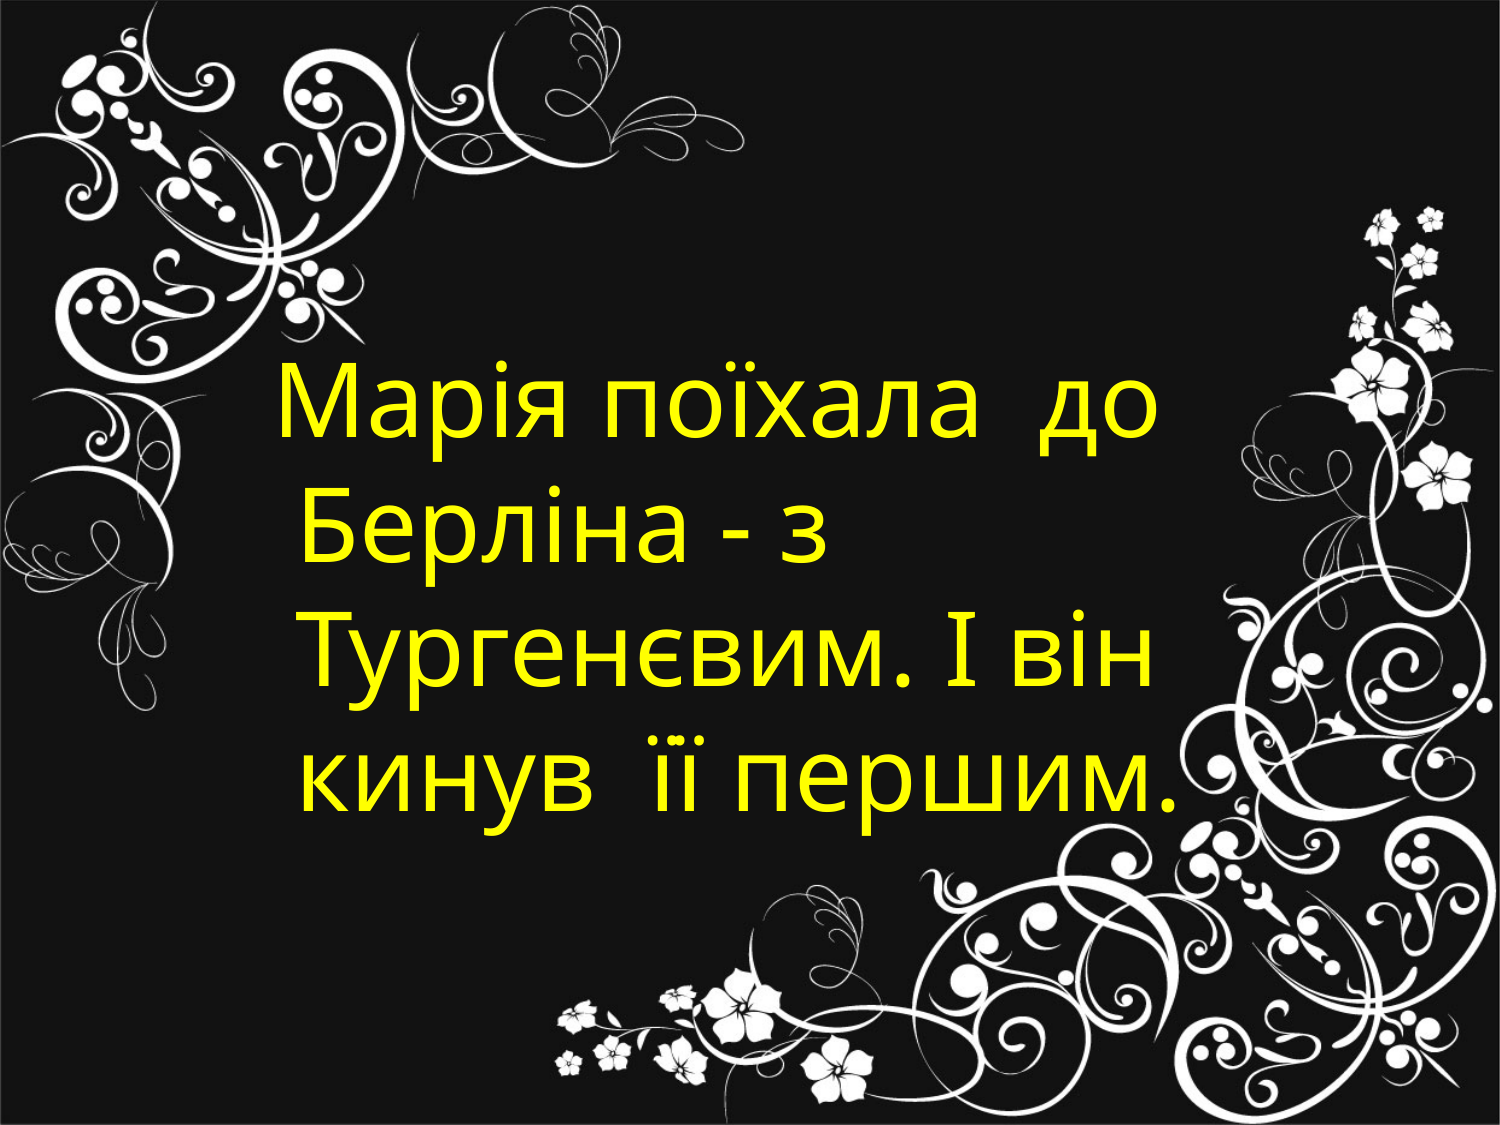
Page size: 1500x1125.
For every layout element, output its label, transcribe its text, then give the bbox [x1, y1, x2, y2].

list Марія поїхала до Берліна - з Тургенєвим. І він кинув її першим. [230, 326, 1247, 846]
picture [0, 0, 1500, 1125]
